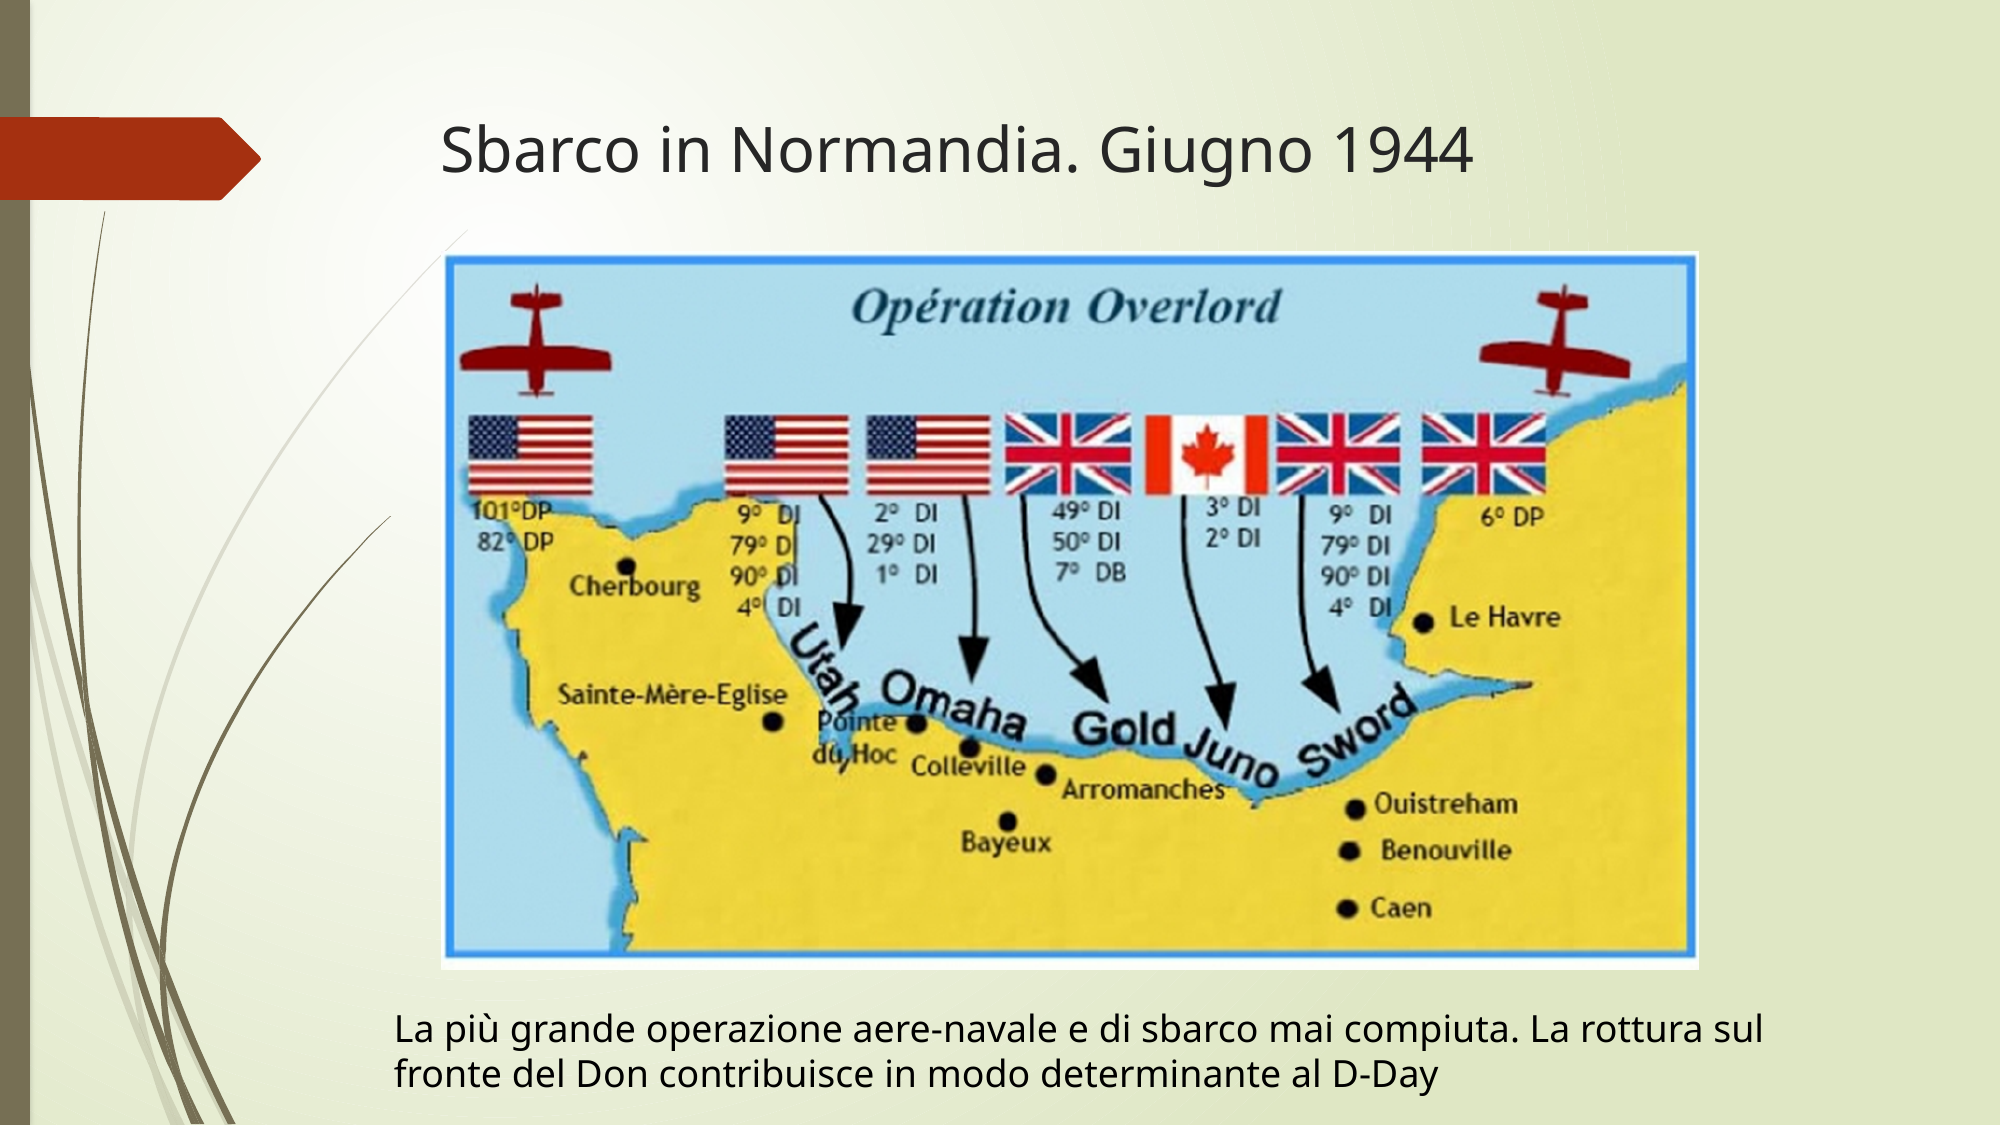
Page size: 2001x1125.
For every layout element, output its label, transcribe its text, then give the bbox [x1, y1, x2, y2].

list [441, 251, 1699, 971]
text_box La più grande operazione aere-navale e di sbarco mai compiuta. La rottura sul fronte del Don contribuisce in modo determinante al D-Day [378, 997, 1821, 1103]
title Sbarco in Normandia. Giugno 1944 [425, 102, 1888, 193]
